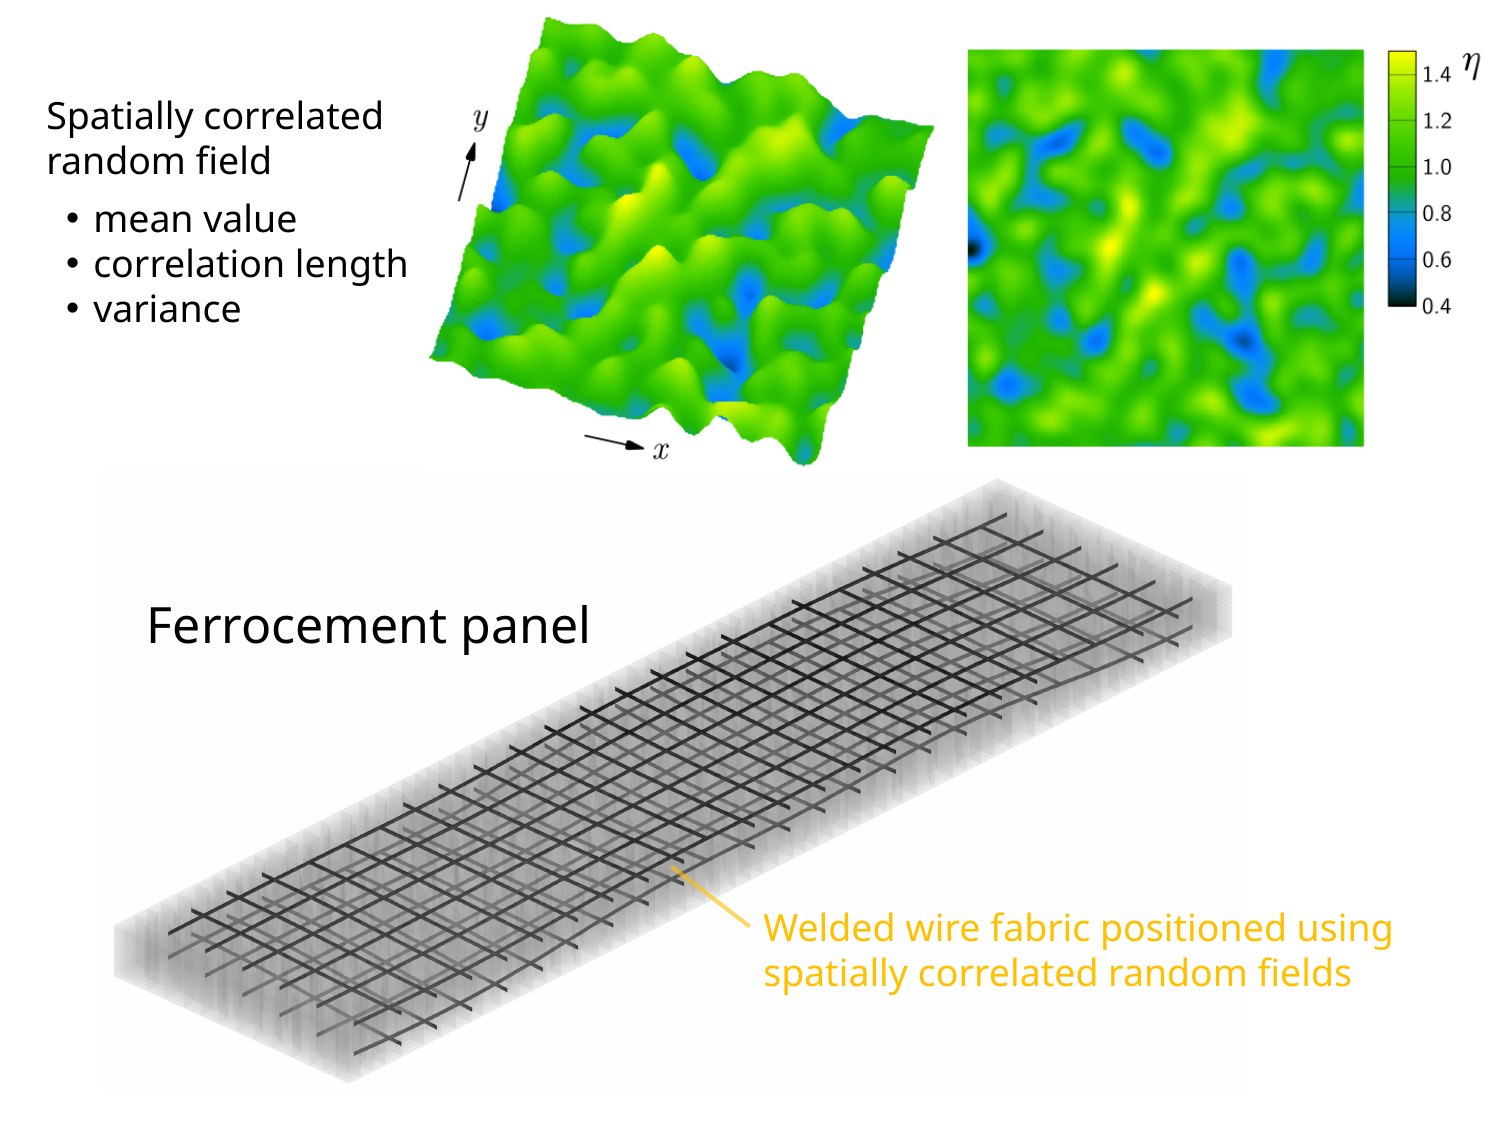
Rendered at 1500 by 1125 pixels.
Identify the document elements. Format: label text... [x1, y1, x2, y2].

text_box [672, 866, 749, 926]
text_box Spatially correlated random field mean value correlation length variance [31, 85, 424, 338]
text_box Welded wire fabric positioned using spatially correlated random fields [1248, 896, 1482, 1002]
picture [101, 12, 1490, 1093]
